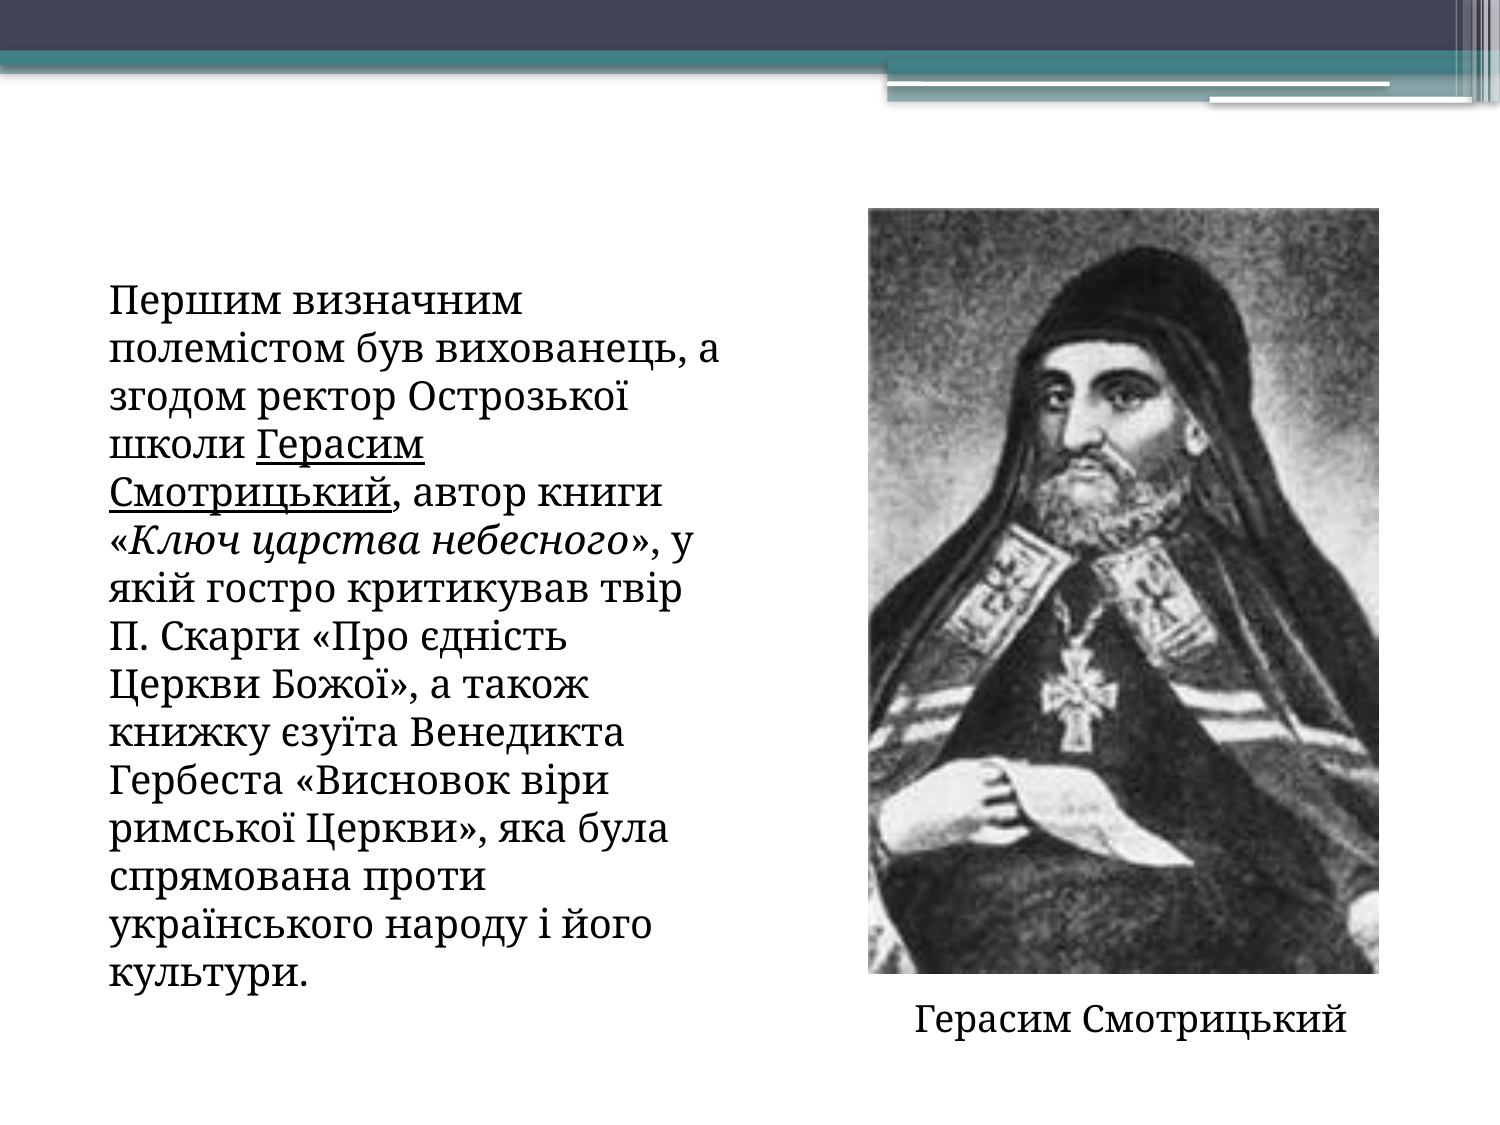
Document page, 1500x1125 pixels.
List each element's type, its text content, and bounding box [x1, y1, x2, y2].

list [867, 207, 1379, 975]
title [75, 187, 1425, 363]
list Першим визначним полемістом був вихованець, а згодом ректор Острозької школи Герасим Смотрицький, автор книги «Ключ царства небесного», у якій гостро критикував твір П. Скарги «Про єдність Церкви Божої», а також книжку єзуїта Венедикта Гербеста «Висновок віри римської Церкви», яка була спрямована проти українського народу і його культури. [76, 267, 740, 1010]
text_box Герасим Смотрицький [899, 987, 1363, 1048]
